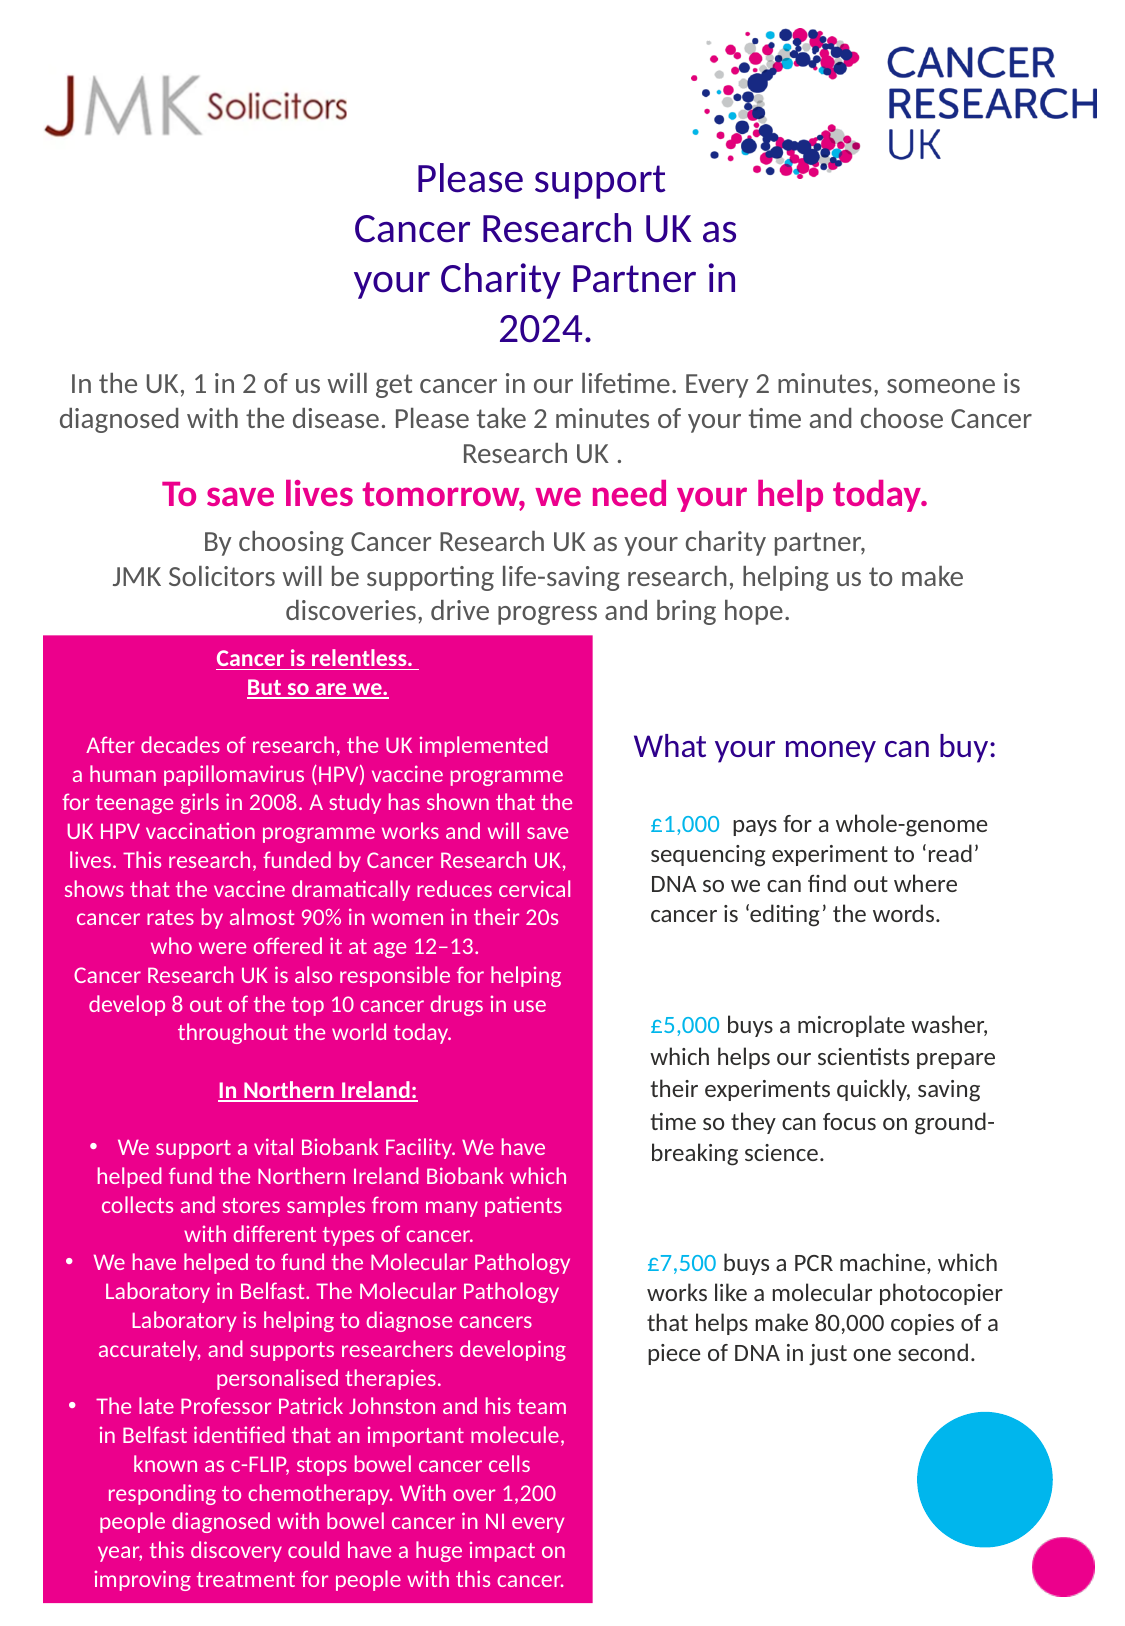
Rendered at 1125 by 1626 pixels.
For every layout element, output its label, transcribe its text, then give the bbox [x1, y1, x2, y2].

text_box Please support Cancer Research UK as your Charity Partner in 2024. [0, 142, 1125, 358]
text_box [915, 1409, 1055, 1550]
text_box £5,000 buys a microplate washer, which helps our scientists prepare their experiments quickly, saving time so they can focus on ground- breaking science. [635, 1032, 1033, 1200]
text_box What your money can buy: [543, 709, 1125, 771]
text_box In the UK, 1 in 2 of us will get cancer in our lifetime. Every 2 minutes, someone is diagnosed with the disease. Please take 2 minutes of your time and choose Cancer Research UK . To save lives tomorrow, we need your help today. [24, 358, 1071, 592]
text_box Cancer is relentless. But so are we. After decades of research, the UK implemented a human papillomavirus (HPV) vaccine programme for teenage girls in 2008. A study has shown that the UK HPV vaccination programme works and will save lives. This research, funded by Cancer Research UK, shows that the vaccine dramatically reduces cervical cancer rates by almost 90% in women in their 20s who were offered it at age 12–13. Cancer Research UK is also responsible for helping develop 8 out of the top 10 cancer drugs in use throughout the world today. In Northern Ireland: We support a vital Biobank Facility. We have helped fund the Northern Ireland Biobank which collects and stores samples from many patients with different types of cancer. We have helped to fund the Molecular Pathology Laboratory in Belfast. The Molecular Pathology Laboratory is helping to diagnose cancers accurately, and supports researchers developing personalised therapies. The late Professor Patrick Johnston and his team in Belfast identified that an important molecule, known as c-FLIP, stops bowel cancer cells responding to chemotherapy. With over 1,200 people diagnosed with bowel cancer in NI every year, this discovery could have a huge impact on improving treatment for people with this cancer. [43, 635, 593, 1604]
picture [1031, 1537, 1095, 1597]
picture [690, 28, 1097, 179]
picture [43, 40, 351, 168]
text_box Jet2 & Cancer Research Together we will beat cancer [18, 0, 682, 142]
text_box £1,000 pays for a whole-genome sequencing experiment to ‘read’ DNA so we can find out where cancer is ‘editing’ the words. [635, 799, 1033, 1032]
text_box £7,500 buys a PCR machine, which works like a molecular photocopier that helps make 80,000 copies of a piece of DNA in just one second. [632, 1238, 1029, 1406]
text_box By choosing Cancer Research UK as your charity partner, JMK Solicitors will be supporting life-saving research, helping us to make discoveries, drive progress and bring hope. [27, 514, 1053, 635]
